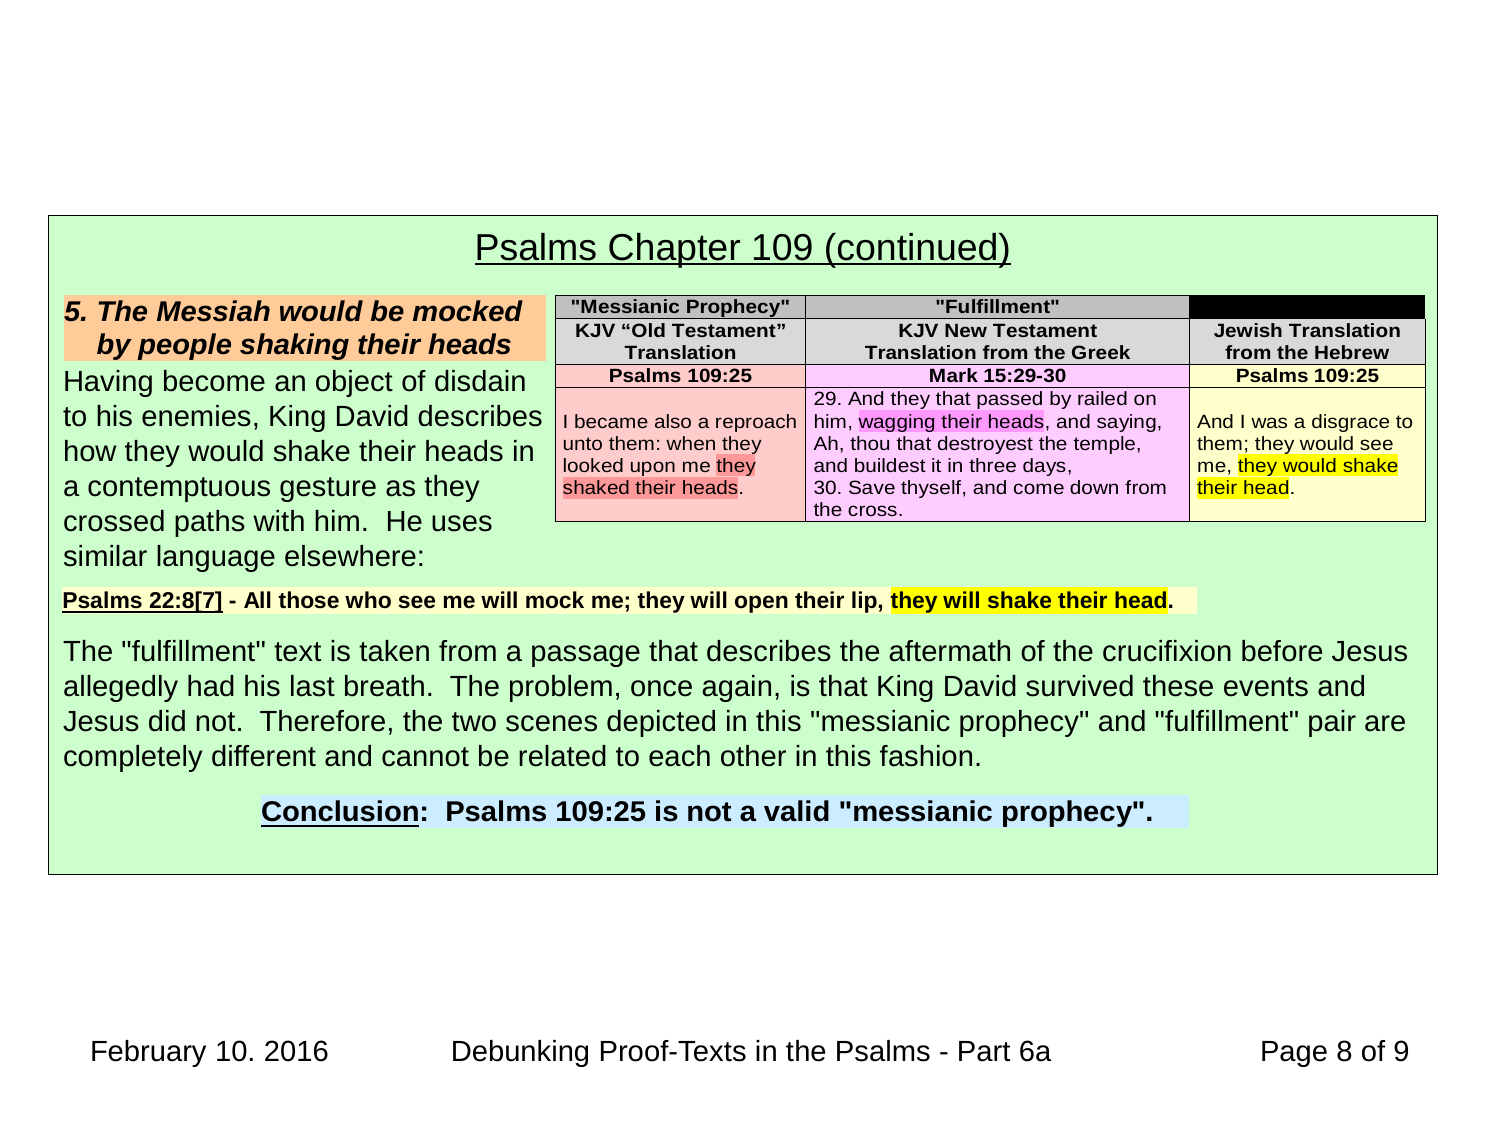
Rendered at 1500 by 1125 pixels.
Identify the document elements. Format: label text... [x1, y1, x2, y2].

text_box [62, 587, 1199, 616]
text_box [260, 794, 1191, 829]
text_box Psalms Chapter 109 (continued) Having become an object of disdain to his enemies, King David describes how they would shake their heads in a contemptuous gesture as they crossed paths with him. He uses similar language elsewhere: The "fulfillment" text is taken from a passage that describes the aftermath of the crucifixion before Jesus allegedly had his last breath. The problem, once again, is that King David survived these events and Jesus did not. Therefore, the two scenes depicted in this "messianic prophecy" and "fulfillment" pair are completely different and cannot be related to each other in this fashion. [48, 215, 1438, 875]
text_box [63, 295, 548, 365]
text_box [554, 295, 1429, 548]
slide_number Page 8 of 9 [1074, 1024, 1426, 1103]
footer Debunking Proof-Texts in the Psalms - Part 6a [423, 1024, 1074, 1103]
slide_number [74, 1024, 423, 1103]
